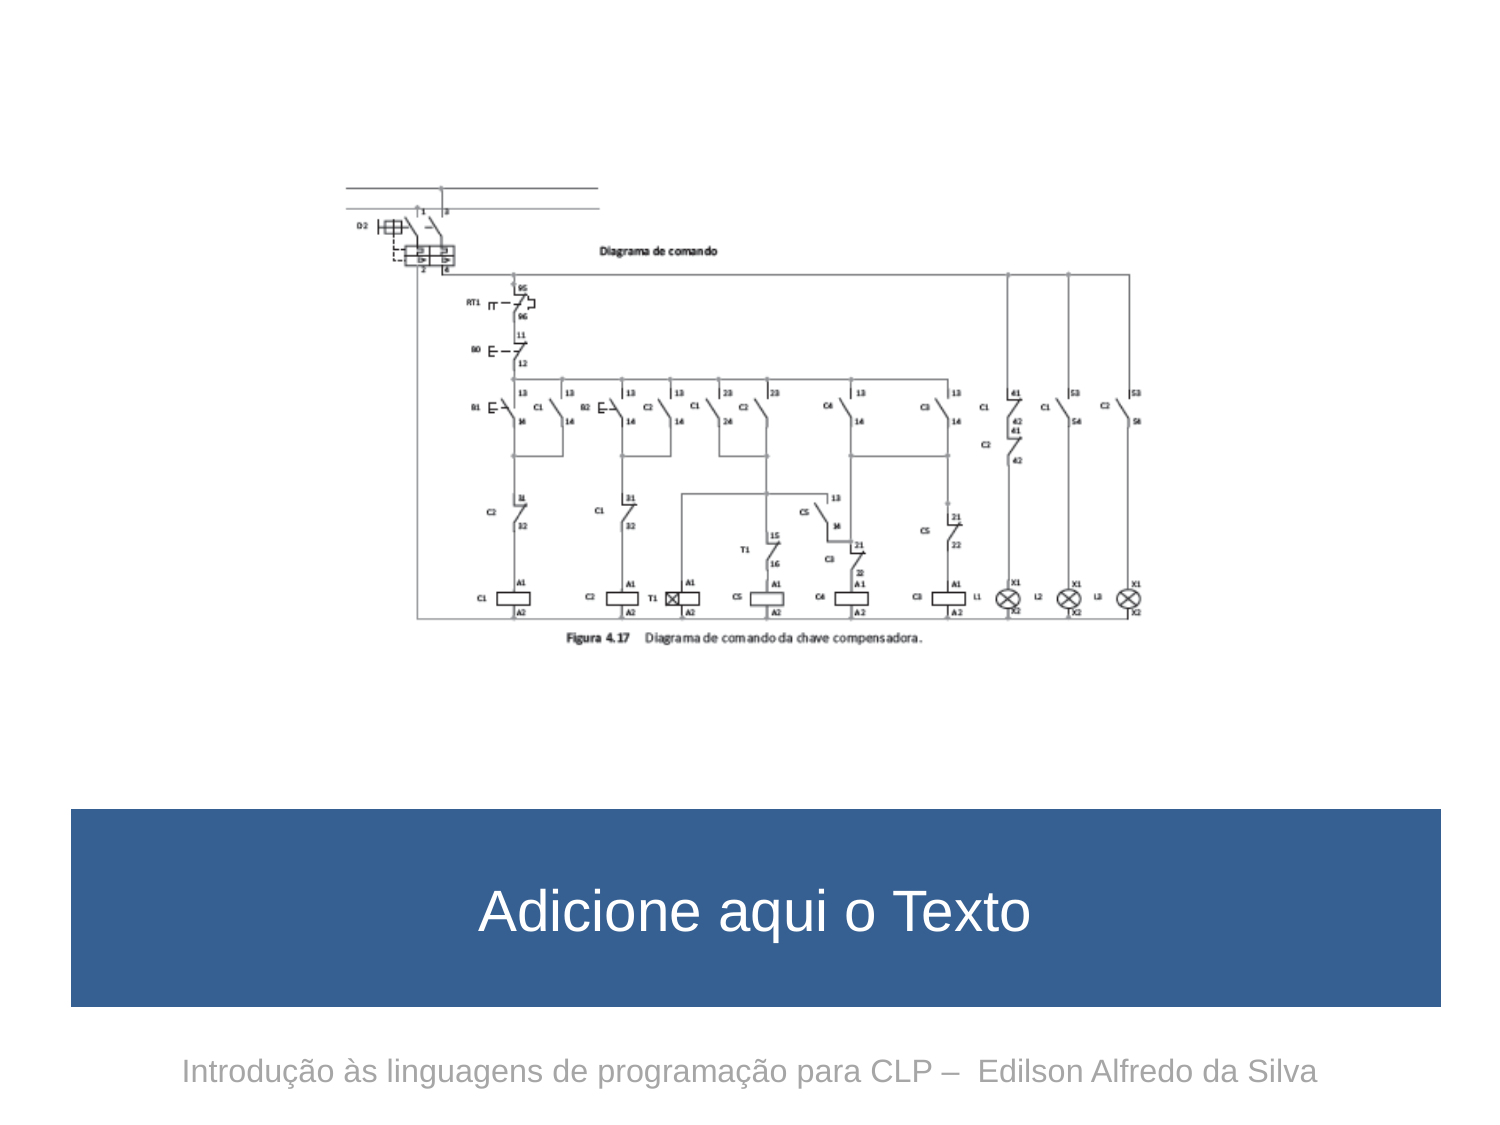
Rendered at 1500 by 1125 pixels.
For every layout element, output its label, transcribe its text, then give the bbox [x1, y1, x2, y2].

text_box Adicione aqui o Texto [70, 808, 1442, 1008]
footer Introdução às linguagens de programação para CLP – Edilson Alfredo da Silva [0, 1042, 1500, 1103]
picture [338, 0, 1164, 815]
